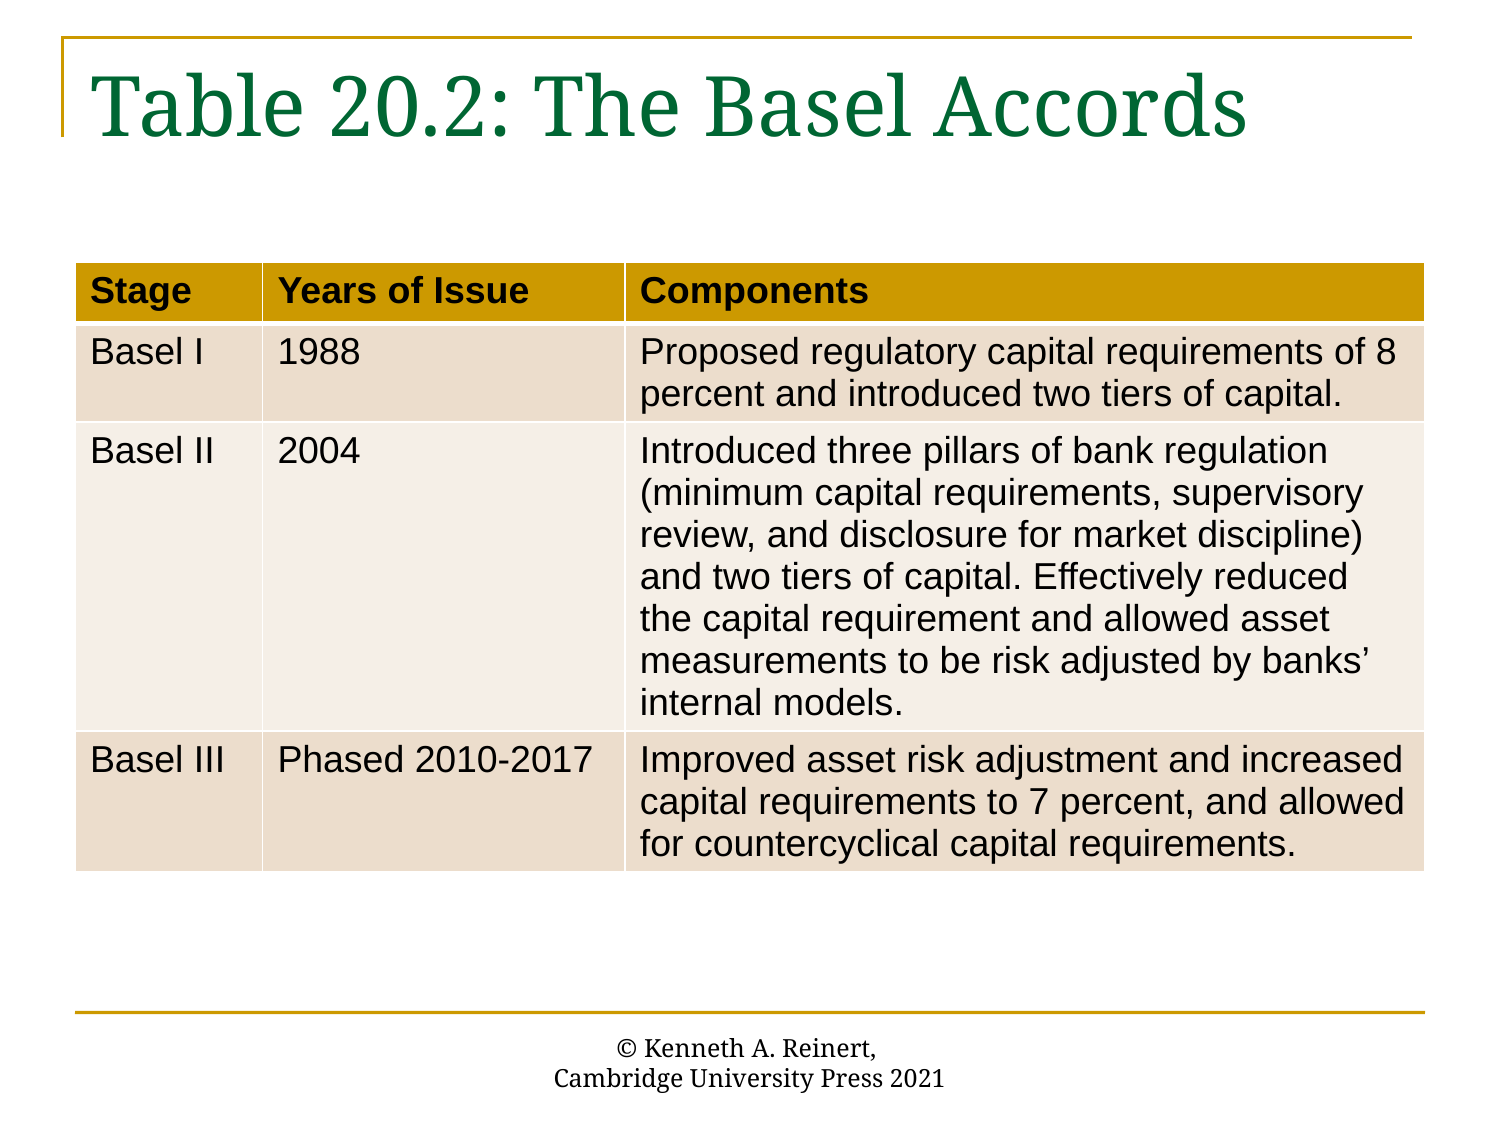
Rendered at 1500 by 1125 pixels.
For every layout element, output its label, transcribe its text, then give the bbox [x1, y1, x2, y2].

table_cell 1988 [263, 326, 624, 421]
table_cell Phased 2010-2017 [263, 732, 624, 871]
table_cell Basel III [76, 732, 262, 871]
table_header Stage [76, 263, 262, 321]
table_cell Basel I [76, 326, 262, 421]
footer © Kenneth A. Reinert, Cambridge University Press 2021 [512, 1024, 988, 1101]
table_header Years of Issue [263, 263, 624, 321]
table_cell Introduced three pillars of bank regulation (minimum capital requirements, supervisory review, and disclosure for market discipline) and two tiers of capital. Effectively reduced the capital requirement and allowed asset measurements to be risk adjusted by banks’ internal models. [626, 423, 1424, 730]
table_cell Proposed regulatory capital requirements of 8 percent and introduced two tiers of capital. [626, 326, 1424, 421]
title Table 20.2: The Basel Accords [74, 45, 1426, 233]
table_cell Improved asset risk adjustment and increased capital requirements to 7 percent, and allowed for countercyclical capital requirements. [626, 732, 1424, 871]
table_cell Basel II [76, 423, 262, 730]
table_header Components [626, 263, 1424, 321]
table_cell 2004 [263, 423, 624, 730]
